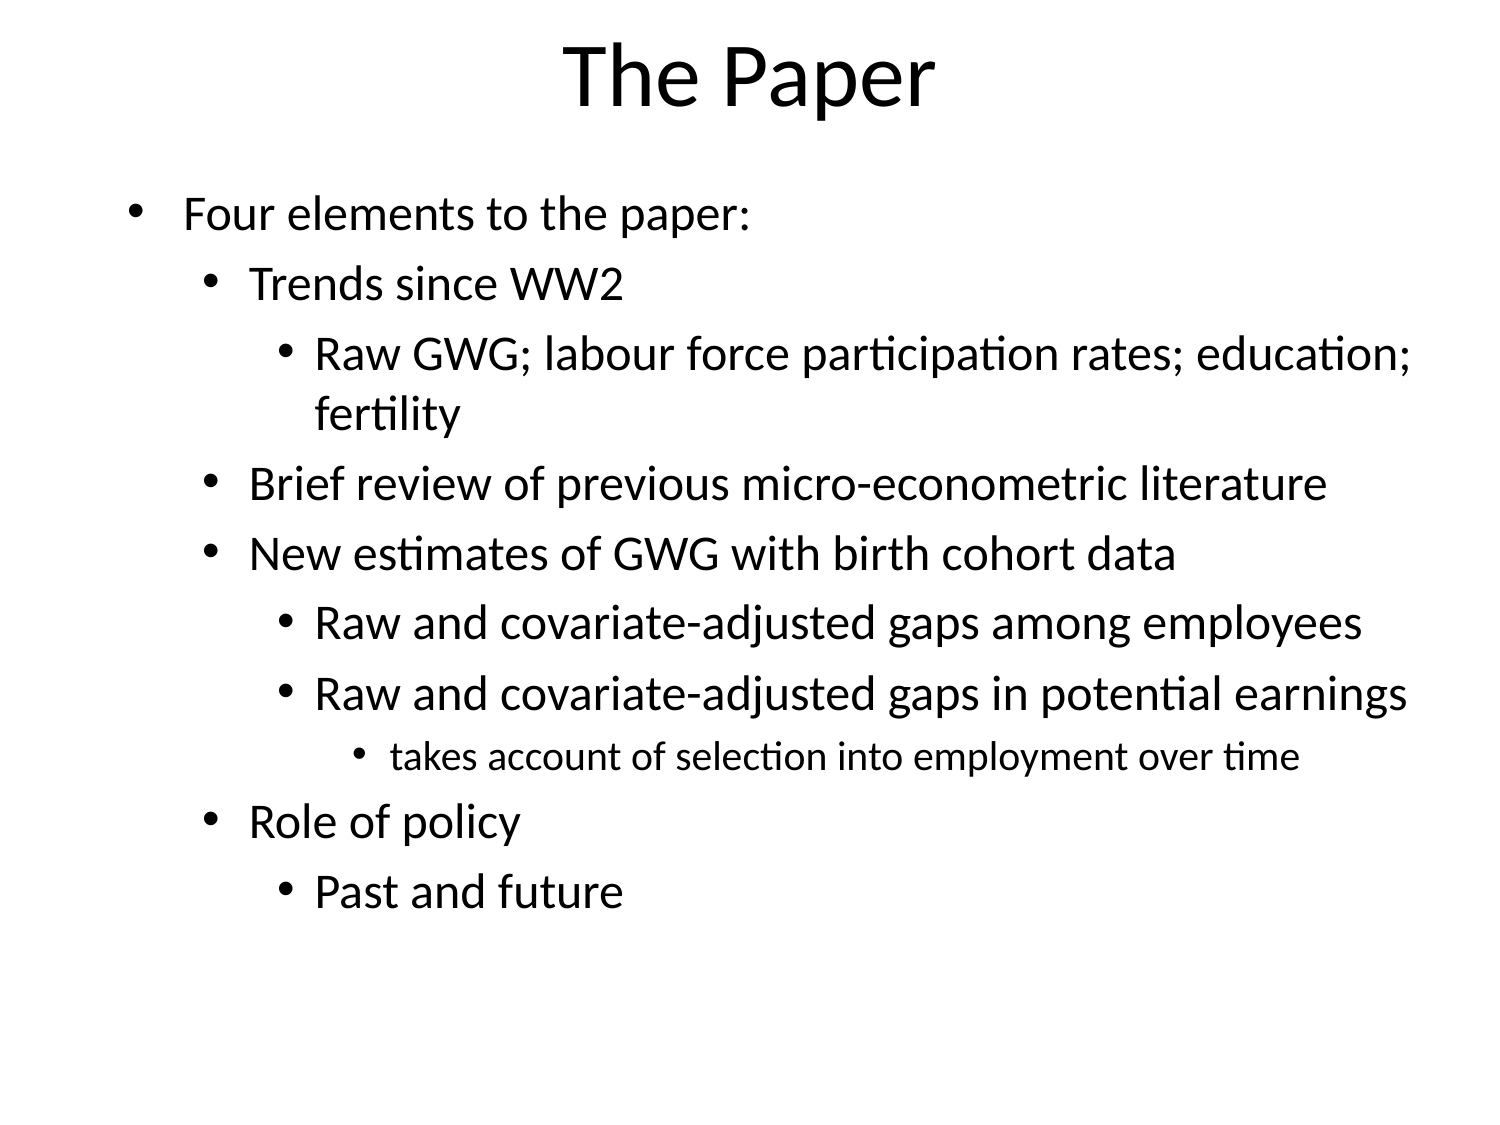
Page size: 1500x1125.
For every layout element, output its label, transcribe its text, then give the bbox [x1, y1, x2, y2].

title The Paper [75, 19, 1425, 121]
list Four elements to the paper: Trends since WW2 Raw GWG; labour force participation rates; education; fertility Brief review of previous micro-econometric literature New estimates of GWG with birth cohort data Raw and covariate-adjusted gaps among employees Raw and covariate-adjusted gaps in potential earnings takes account of selection into employment over time Role of policy Past and future [112, 172, 1463, 976]
